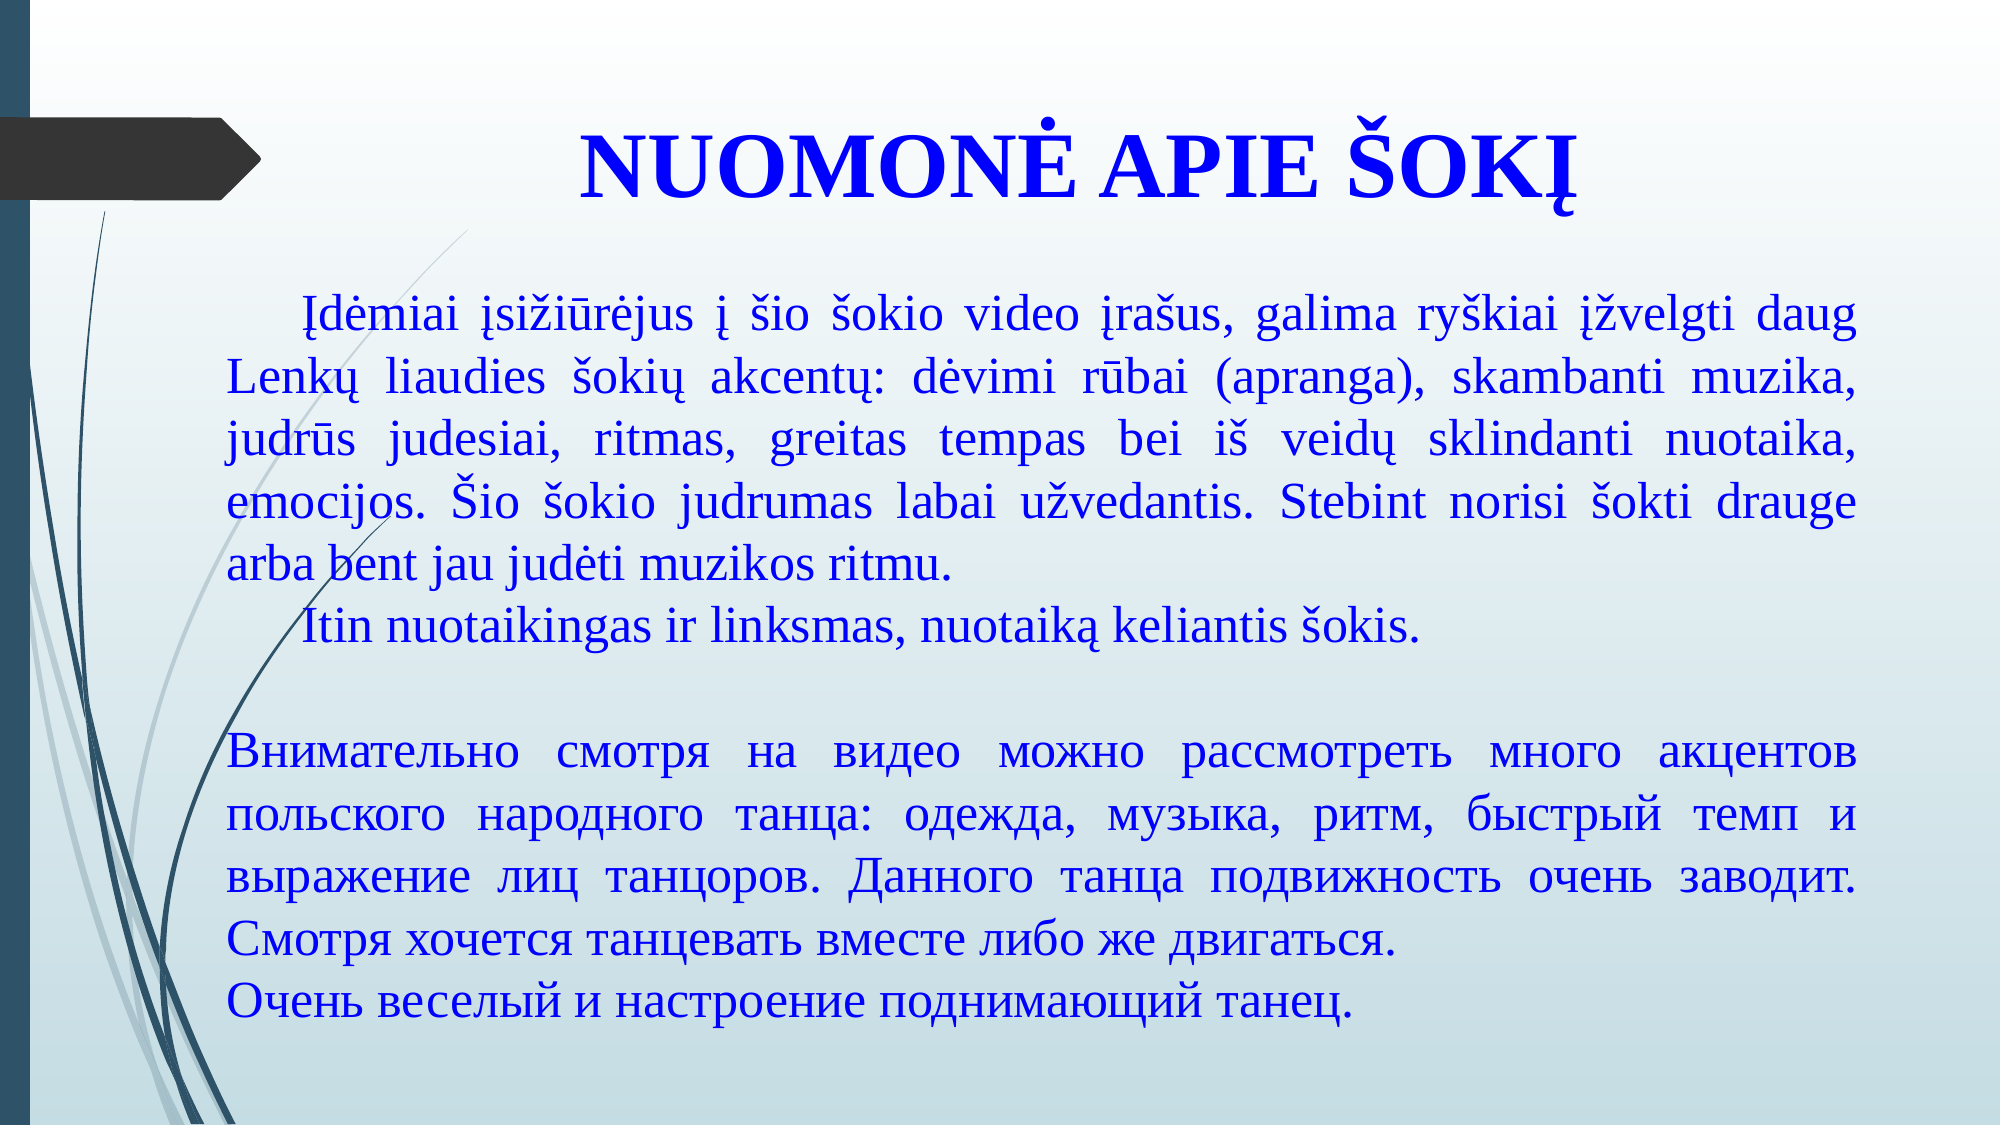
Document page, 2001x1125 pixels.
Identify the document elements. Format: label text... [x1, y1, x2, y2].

text_box NUOMONĖ APIE ŠOKĮ Įdėmiai įsižiūrėjus į šio šokio video įrašus, galima ryškiai įžvelgti daug Lenkų liaudies šokių akcentų: dėvimi rūbai (apranga), skambanti muzika, judrūs judesiai, ritmas, greitas tempas bei iš veidų sklindanti nuotaika, emocijos. Šio šokio judrumas labai užvedantis. Stebint norisi šokti drauge arba bent jau judėti muzikos ritmu. Itin nuotaikingas ir linksmas, nuotaiką keliantis šokis. Внимательно смотря на видео можно рассмотреть много акцентов польского народного танца: одежда, музыка, ритм, быстрый темп и выражение лиц танцоров. Данного танца подвижность очень заводит. Смотря хочется танцевать вместе либо же двигаться. Очень веселый и настроение поднимающий танец. [211, 88, 1874, 1040]
